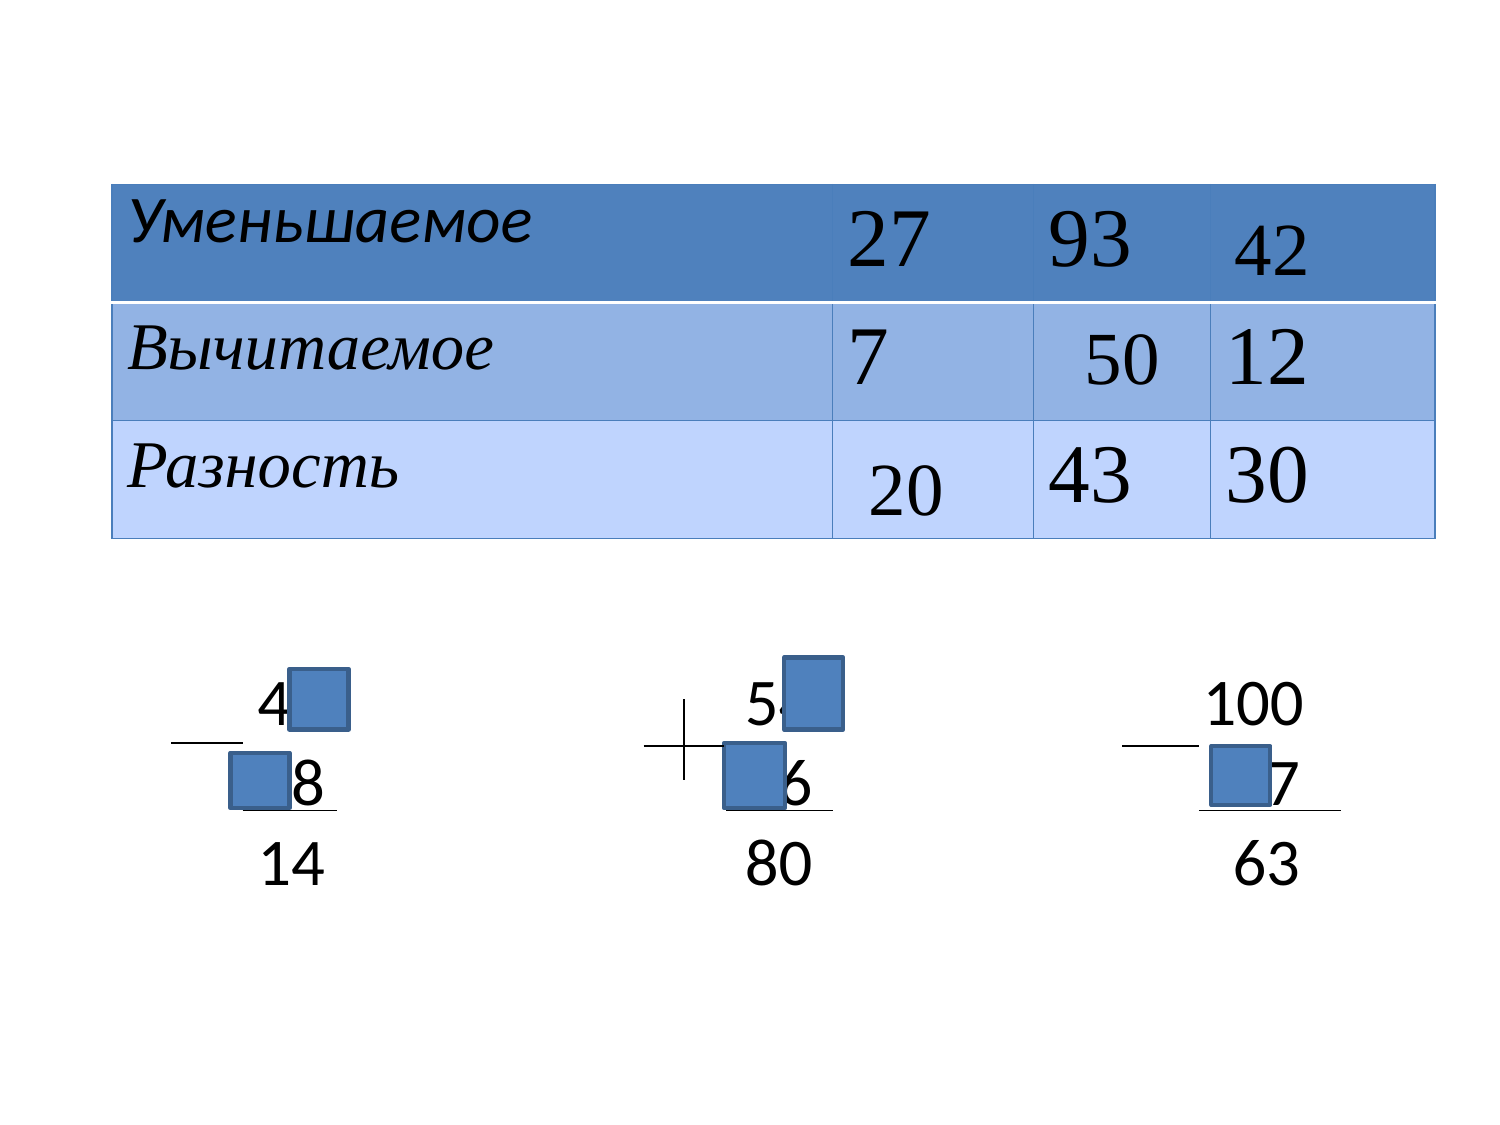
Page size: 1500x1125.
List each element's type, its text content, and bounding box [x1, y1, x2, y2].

text_box [287, 667, 351, 732]
text_box 42 [1219, 192, 1325, 298]
table_cell 12 [1211, 304, 1434, 420]
table_cell 7 [833, 304, 1033, 420]
text_box [722, 741, 787, 810]
table_cell Вычитаемое [113, 304, 832, 420]
table_cell [833, 421, 1033, 538]
text_box [782, 655, 845, 732]
table_cell 30 [1211, 421, 1434, 538]
text_box 20 [853, 432, 959, 538]
table_header Уменьшаемое [113, 185, 832, 301]
text_box 42 54 100 28 26 37 14 80 63 [242, 651, 1326, 907]
table_header 93 [1034, 185, 1210, 301]
table_cell Разность [113, 421, 832, 538]
table_header 27 [833, 185, 1033, 301]
text_box [228, 751, 292, 810]
text_box [1209, 744, 1272, 807]
table_cell 43 [1034, 421, 1210, 538]
table_header [1211, 185, 1434, 301]
table_cell [1034, 304, 1210, 420]
text_box 50 [1070, 302, 1175, 408]
